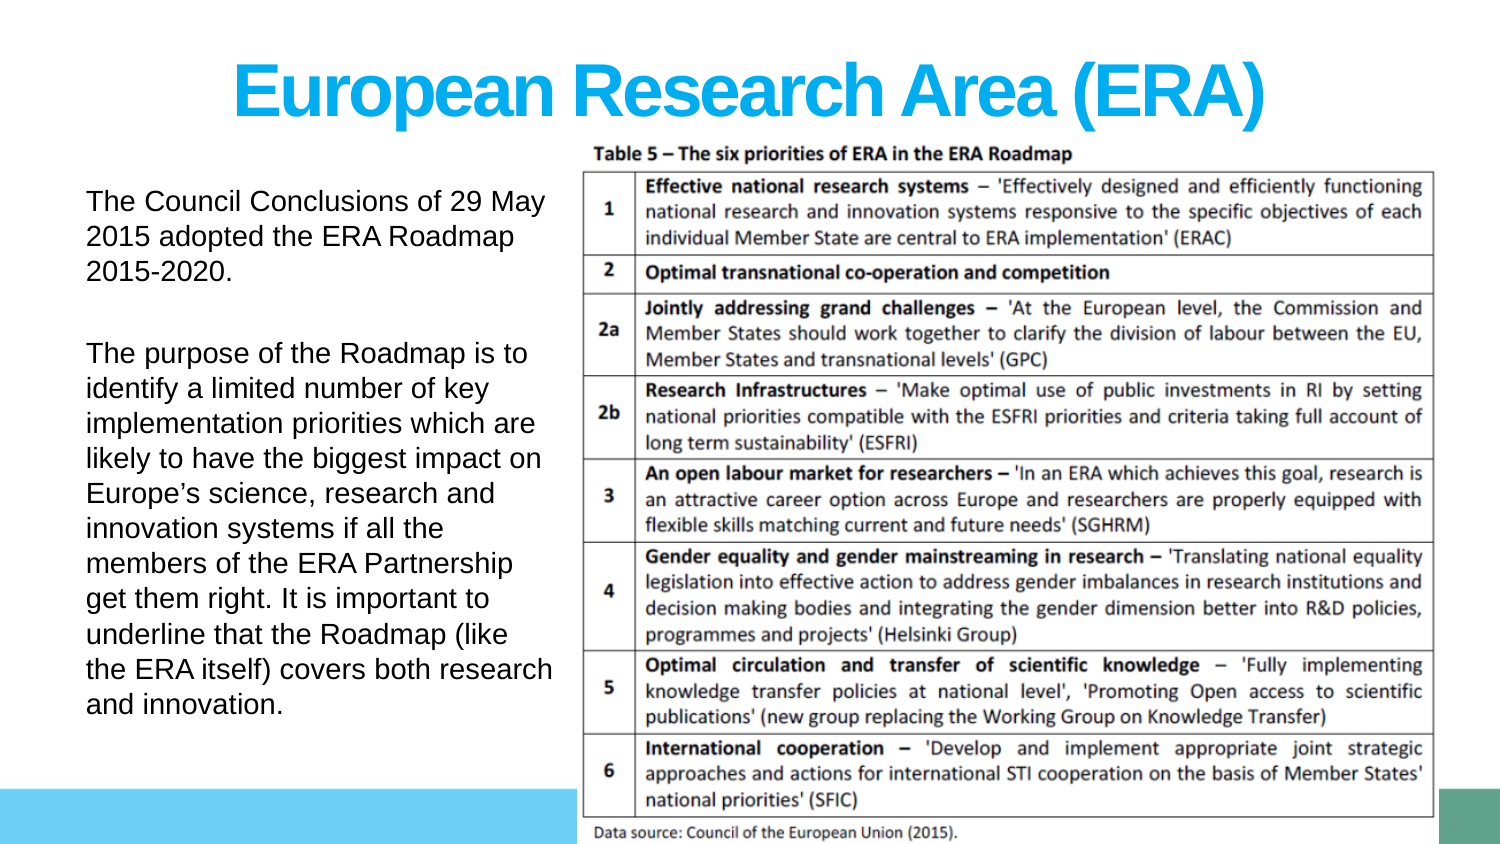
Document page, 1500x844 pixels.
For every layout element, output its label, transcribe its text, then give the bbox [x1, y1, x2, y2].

text_box The Council Conclusions of 29 May 2015 adopted the ERA Roadmap 2015-2020. The purpose of the Roadmap is to identify a limited number of key implementation priorities which are likely to have the biggest impact on Europe’s science, research and innovation systems if all the members of the ERA Partnership get them right. It is important to underline that the Roadmap (like the ERA itself) covers both research and innovation. [26, 182, 572, 759]
picture [0, 135, 1500, 844]
title European Research Area (ERA) [0, 0, 1500, 267]
